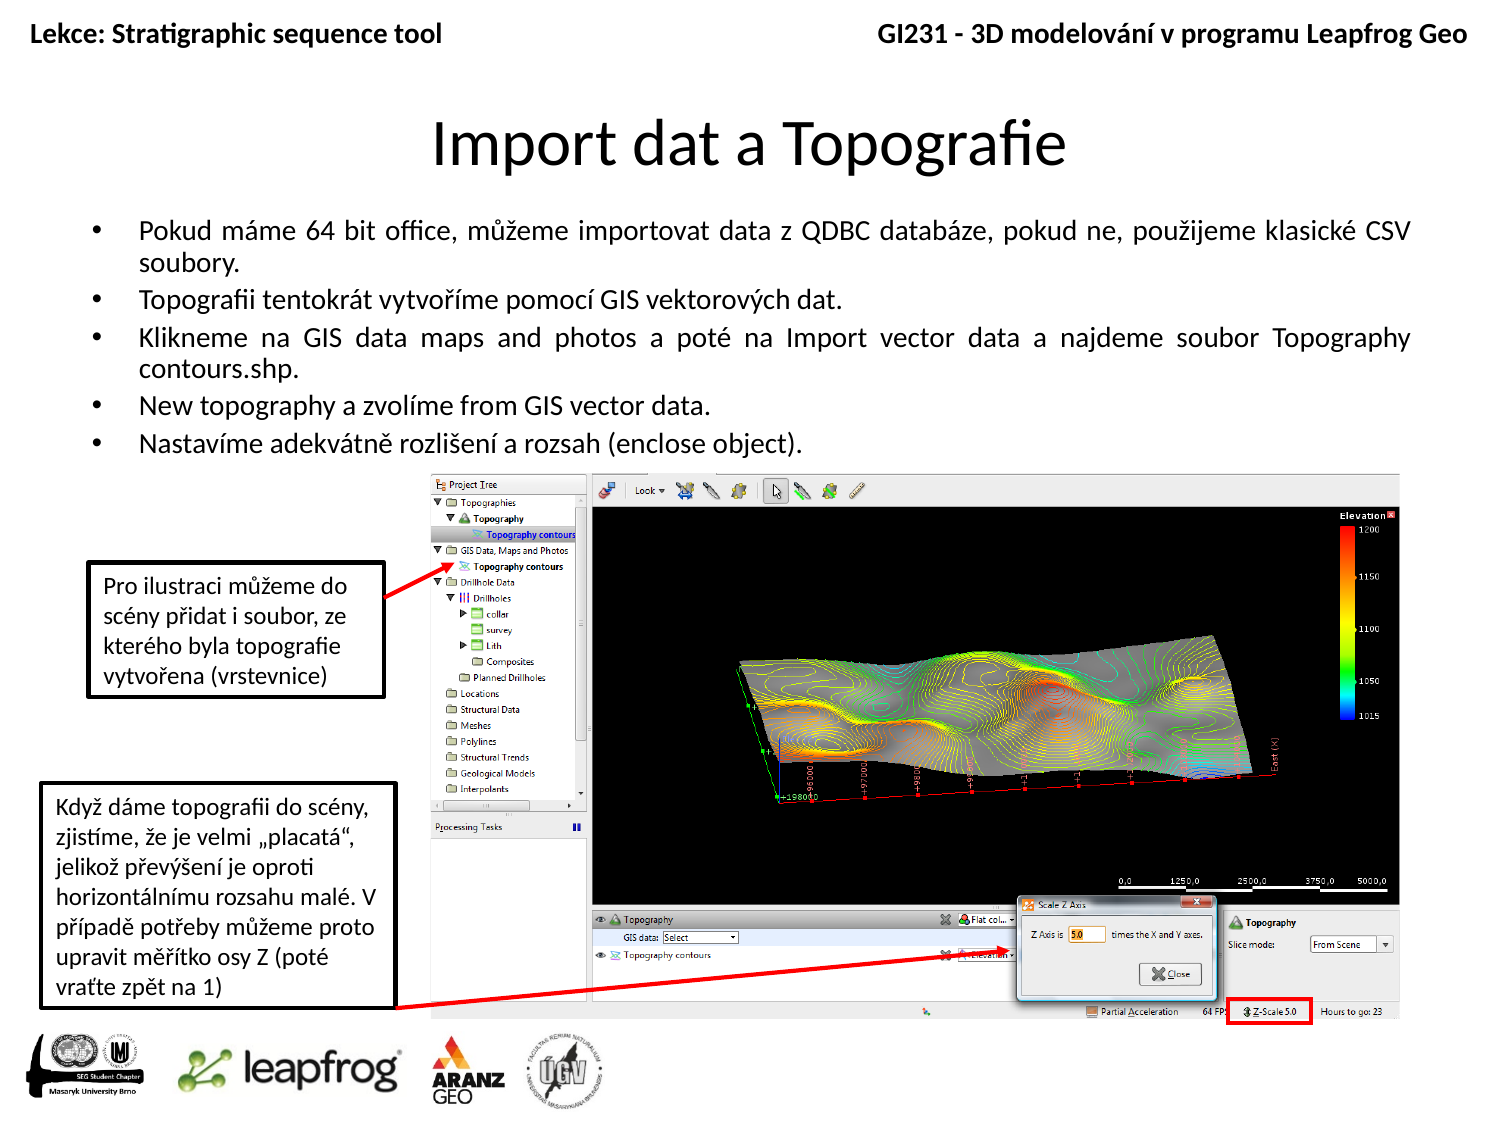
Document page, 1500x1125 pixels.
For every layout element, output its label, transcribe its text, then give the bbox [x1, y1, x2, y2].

text_box Pro ilustraci můžeme do scény přidat i soubor, ze kterého byla topografie vytvořena (vrstevnice) [86, 560, 386, 699]
text_box Pokud máme 64 bit office, můžeme importovat data z QDBC databáze, pokud ne, použijeme klasické CSV soubory. Topografii tentokrát vytvoříme pomocí GIS vektorových dat. Klikneme na GIS data maps and photos a poté na Import vector data a najdeme soubor Topography contours.shp. New topography a zvolíme from GIS vector data. Nastavíme adekvátně rozlišení a rozsah (enclose object). [76, 207, 1427, 951]
text_box Import dat a Topografie [74, 45, 1425, 233]
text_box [14, 1022, 605, 1112]
text_box Když dáme topografii do scény, zjistíme, že je velmi „placatá“, jelikož převýšení je oproti horizontálnímu rozsahu malé. V případě potřeby můžeme proto upravit měřítko osy Z (poté vraťte zpět na 1) [39, 781, 398, 1010]
text_box Lekce: Stratigraphic sequence tool GI231 - 3D modelování v programu Leapfrog Geo [15, 7, 1485, 127]
picture [430, 473, 1400, 1019]
